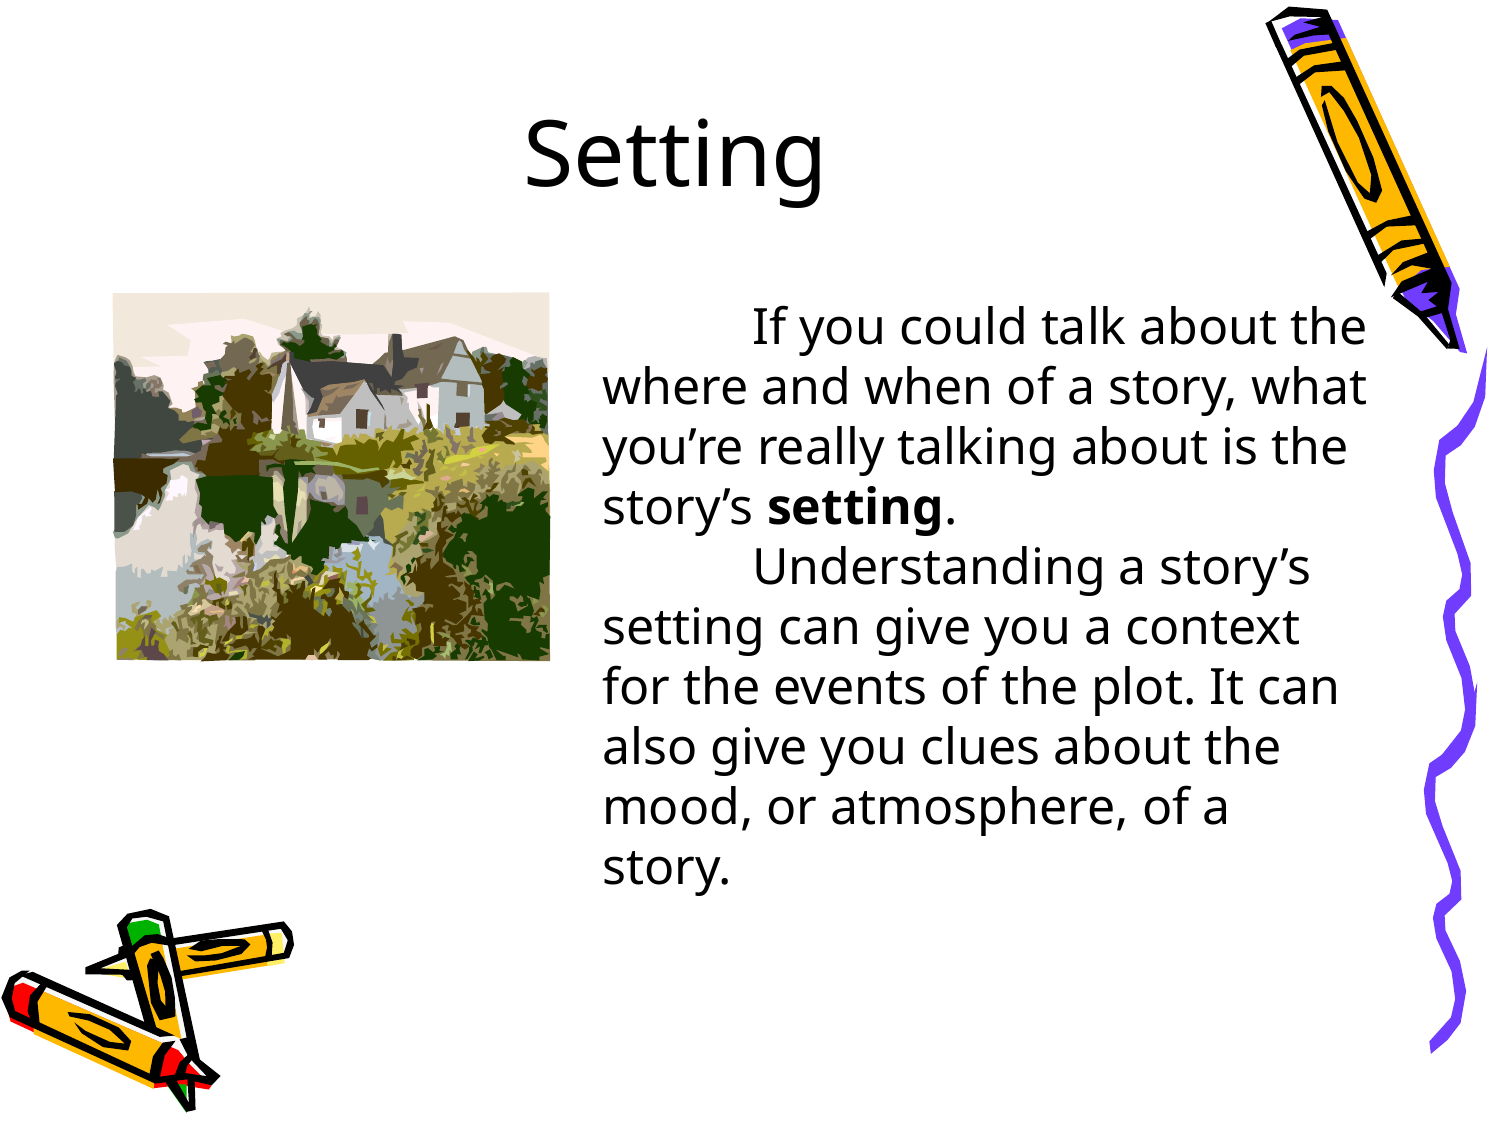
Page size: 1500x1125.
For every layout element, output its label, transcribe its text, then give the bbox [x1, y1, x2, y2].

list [112, 287, 556, 667]
text_box If you could talk about the where and when of a story, what you’re really talking about is the story’s setting. Understanding a story’s setting can give you a context for the events of the plot. It can also give you clues about the mood, or atmosphere, of a story. [587, 287, 1388, 903]
title Setting [112, 0, 1240, 213]
